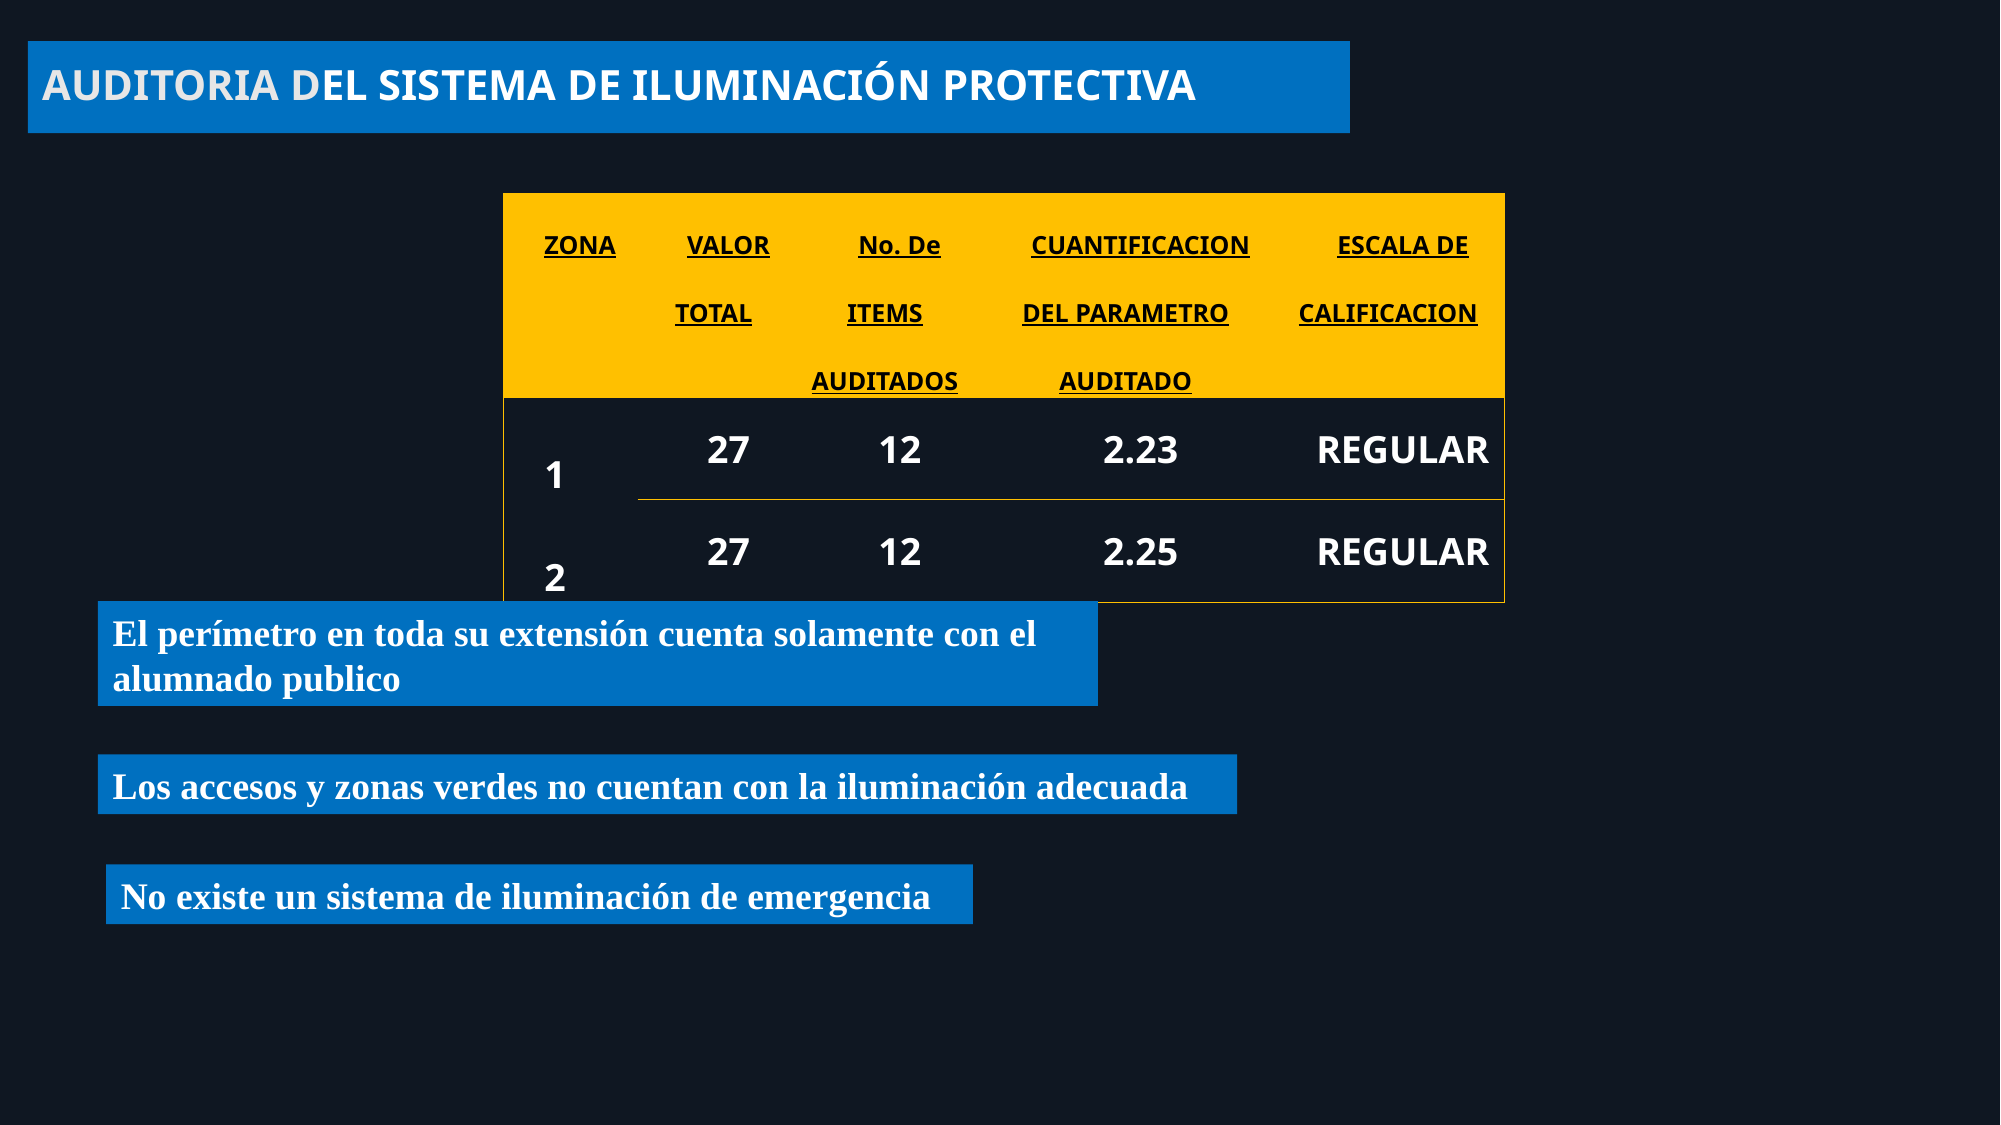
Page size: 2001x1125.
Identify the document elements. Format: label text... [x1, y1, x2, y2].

table_cell 2 [504, 500, 638, 601]
table_cell 2.23 [980, 398, 1272, 499]
table_header CUANTIFICACION DEL PARAMETRO AUDITADO [980, 194, 1272, 397]
table_cell 27 [638, 398, 790, 499]
table_cell REGULAR [1272, 500, 1504, 602]
text_box No existe un sistema de iluminación de emergencia [106, 864, 973, 925]
table_header VALOR TOTAL [638, 194, 790, 397]
title AUDITORIA DEL SISTEMA DE ILUMINACIÓN PROTECTIVA [27, 41, 1350, 134]
table_cell REGULAR [1272, 398, 1504, 499]
table_header No. De ITEMS AUDITADOS [790, 194, 980, 397]
text_box Los accesos y zonas verdes no cuentan con la iluminación adecuada [97, 754, 1238, 815]
text_box El perímetro en toda su extensión cuenta solamente con el alumnado publico [97, 601, 1098, 706]
table_header ZONA [504, 194, 638, 398]
table_cell 2.25 [980, 500, 1272, 602]
table_cell 12 [790, 398, 980, 499]
table_cell 1 [504, 398, 638, 500]
table_cell 12 [790, 500, 980, 601]
table_header ESCALA DE CALIFICACION [1272, 194, 1504, 397]
table_cell 27 [638, 500, 790, 601]
